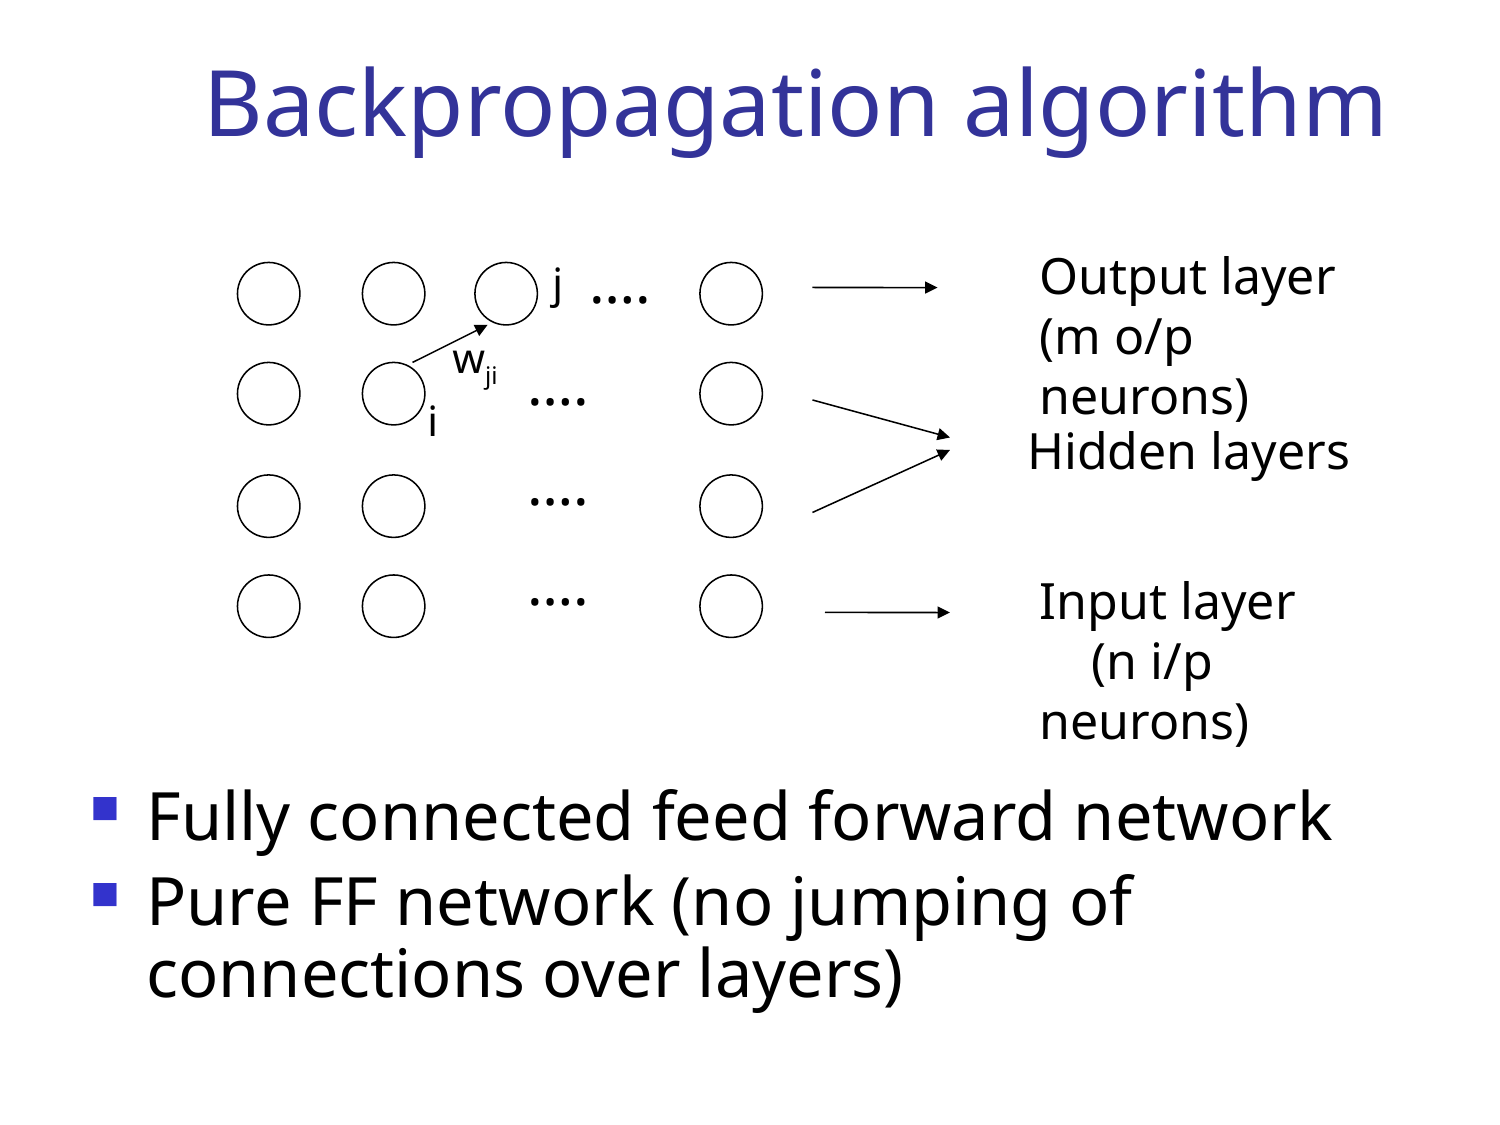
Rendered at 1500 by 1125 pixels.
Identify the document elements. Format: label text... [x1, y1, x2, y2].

text_box [362, 262, 425, 325]
text_box [237, 574, 300, 638]
text_box [362, 362, 425, 425]
text_box …. [512, 539, 625, 625]
title Backpropagation algorithm [188, 34, 1468, 163]
text_box [699, 362, 763, 425]
text_box …. [512, 439, 625, 525]
text_box …. [575, 237, 688, 323]
text_box …. [512, 339, 625, 425]
text_box wji [437, 324, 550, 397]
text_box j [537, 249, 575, 315]
list Fully connected feed forward network Pure FF network (no jumping of connections over layers) [74, 774, 1426, 1006]
text_box [237, 262, 300, 325]
text_box [812, 449, 950, 513]
text_box [474, 262, 537, 324]
text_box [362, 474, 425, 538]
text_box i [412, 387, 450, 453]
text_box [362, 574, 425, 638]
text_box [237, 474, 300, 538]
text_box [824, 606, 950, 619]
text_box [812, 281, 938, 294]
text_box Output layer (m o/p neurons) [1024, 237, 1413, 433]
text_box [699, 574, 763, 638]
text_box Hidden layers [1012, 412, 1400, 488]
text_box [812, 399, 950, 441]
text_box [237, 362, 300, 425]
text_box [699, 262, 763, 325]
text_box [699, 474, 763, 538]
text_box Input layer (n i/p neurons) [1024, 562, 1413, 758]
